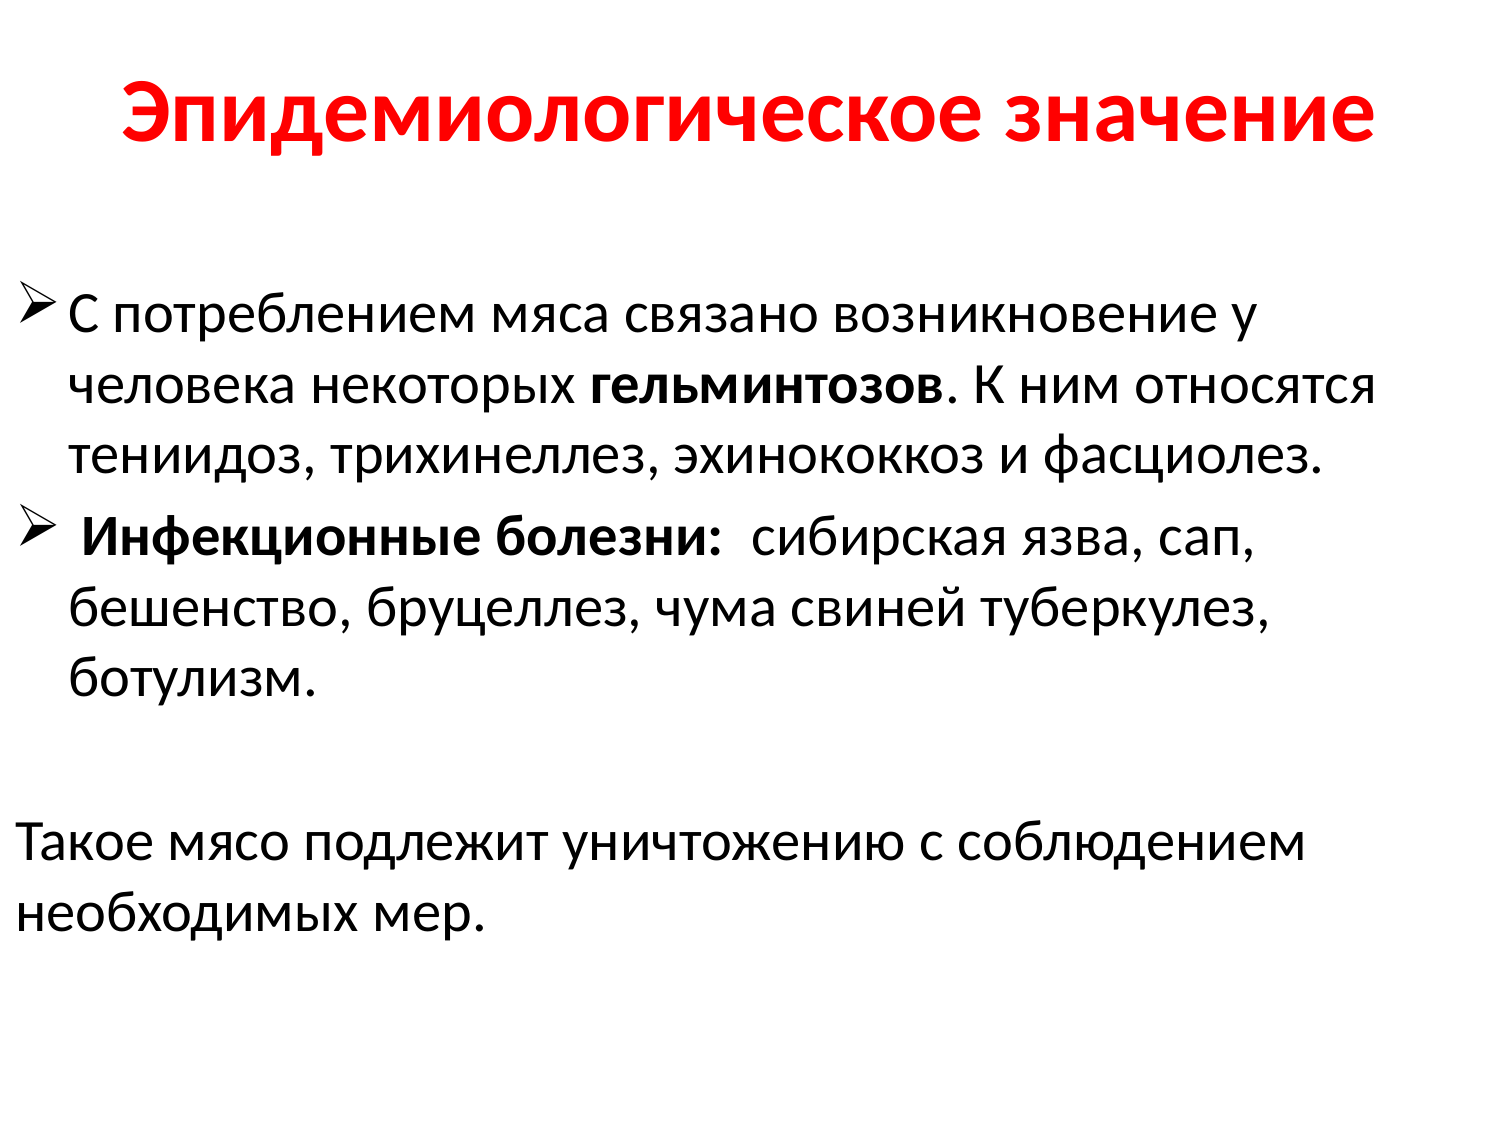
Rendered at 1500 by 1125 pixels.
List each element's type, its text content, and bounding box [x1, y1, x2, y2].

title Эпидемиологическое значение [74, 44, 1426, 165]
list С потреблением мяса связано возникновение у человека некоторых гельминтозов. К ним относятся тениидоз, трихинеллез, эхинококкоз и фасциолез. Инфекционные болезни: сибирская язва, сап, бешенство, бруцеллез, чума свиней туберкулез, ботулизм. Такое мясо подлежит уничтожению с соблюдением необходимых мер. [0, 184, 1416, 999]
